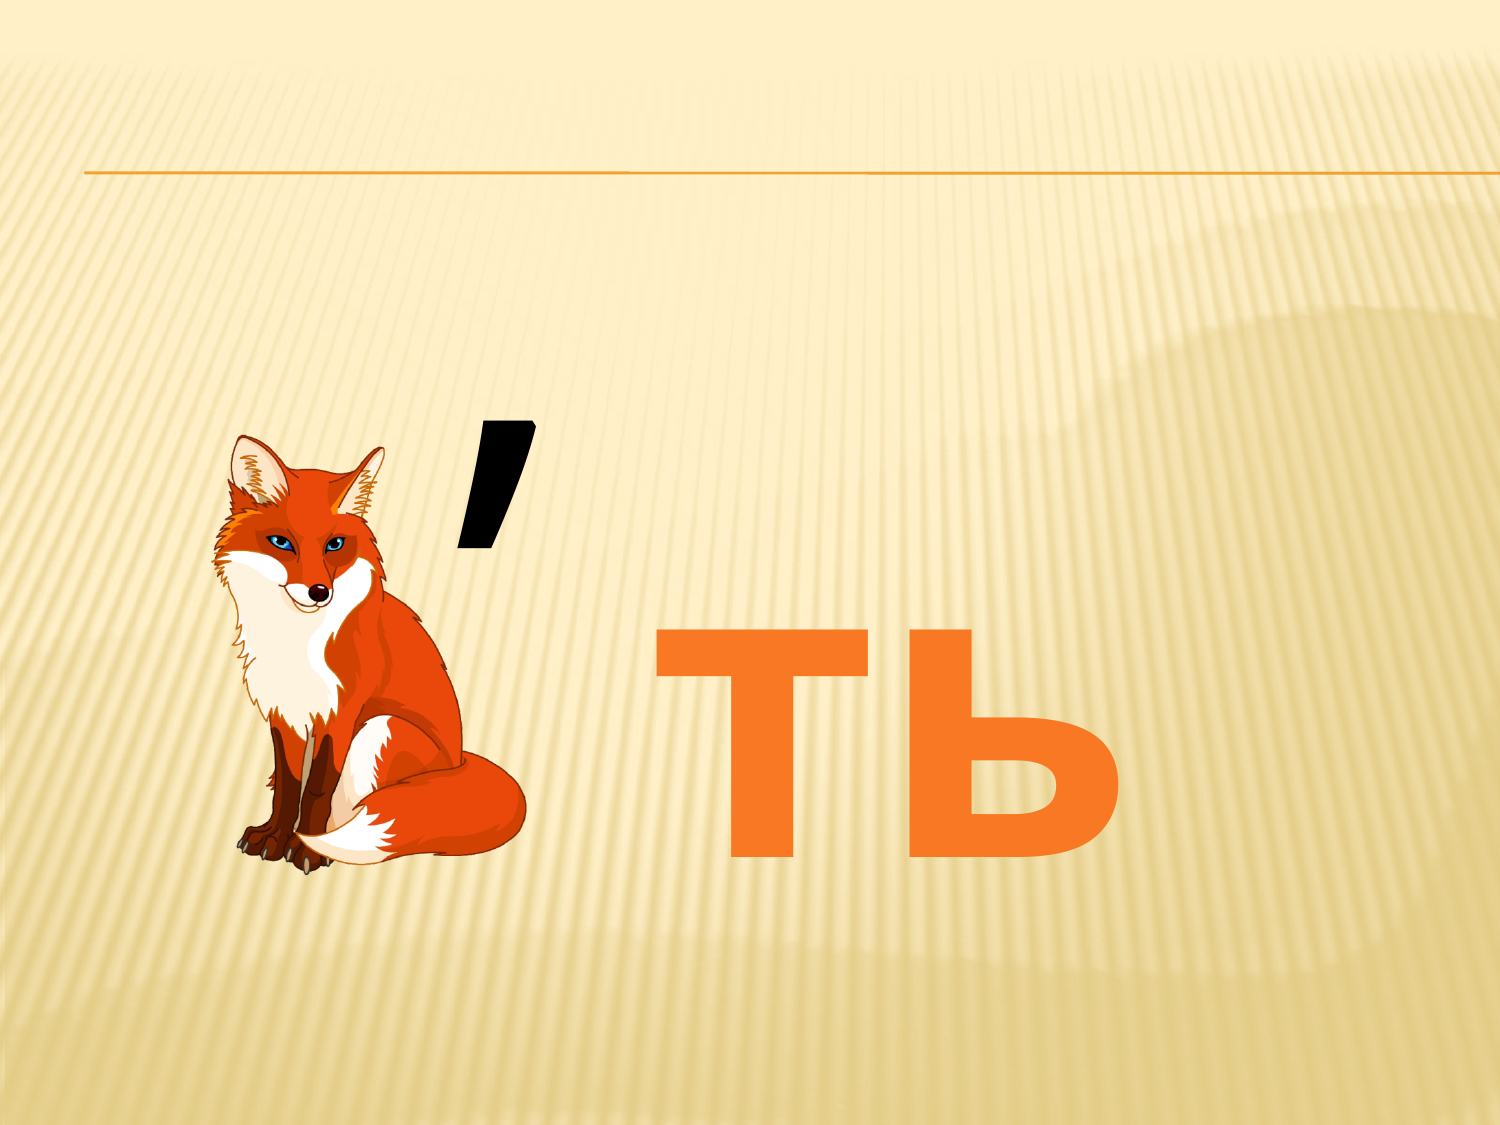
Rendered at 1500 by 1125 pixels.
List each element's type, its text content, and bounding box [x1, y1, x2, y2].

text_box , [421, 0, 575, 593]
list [198, 421, 538, 887]
text_box тья [574, 433, 1207, 1125]
